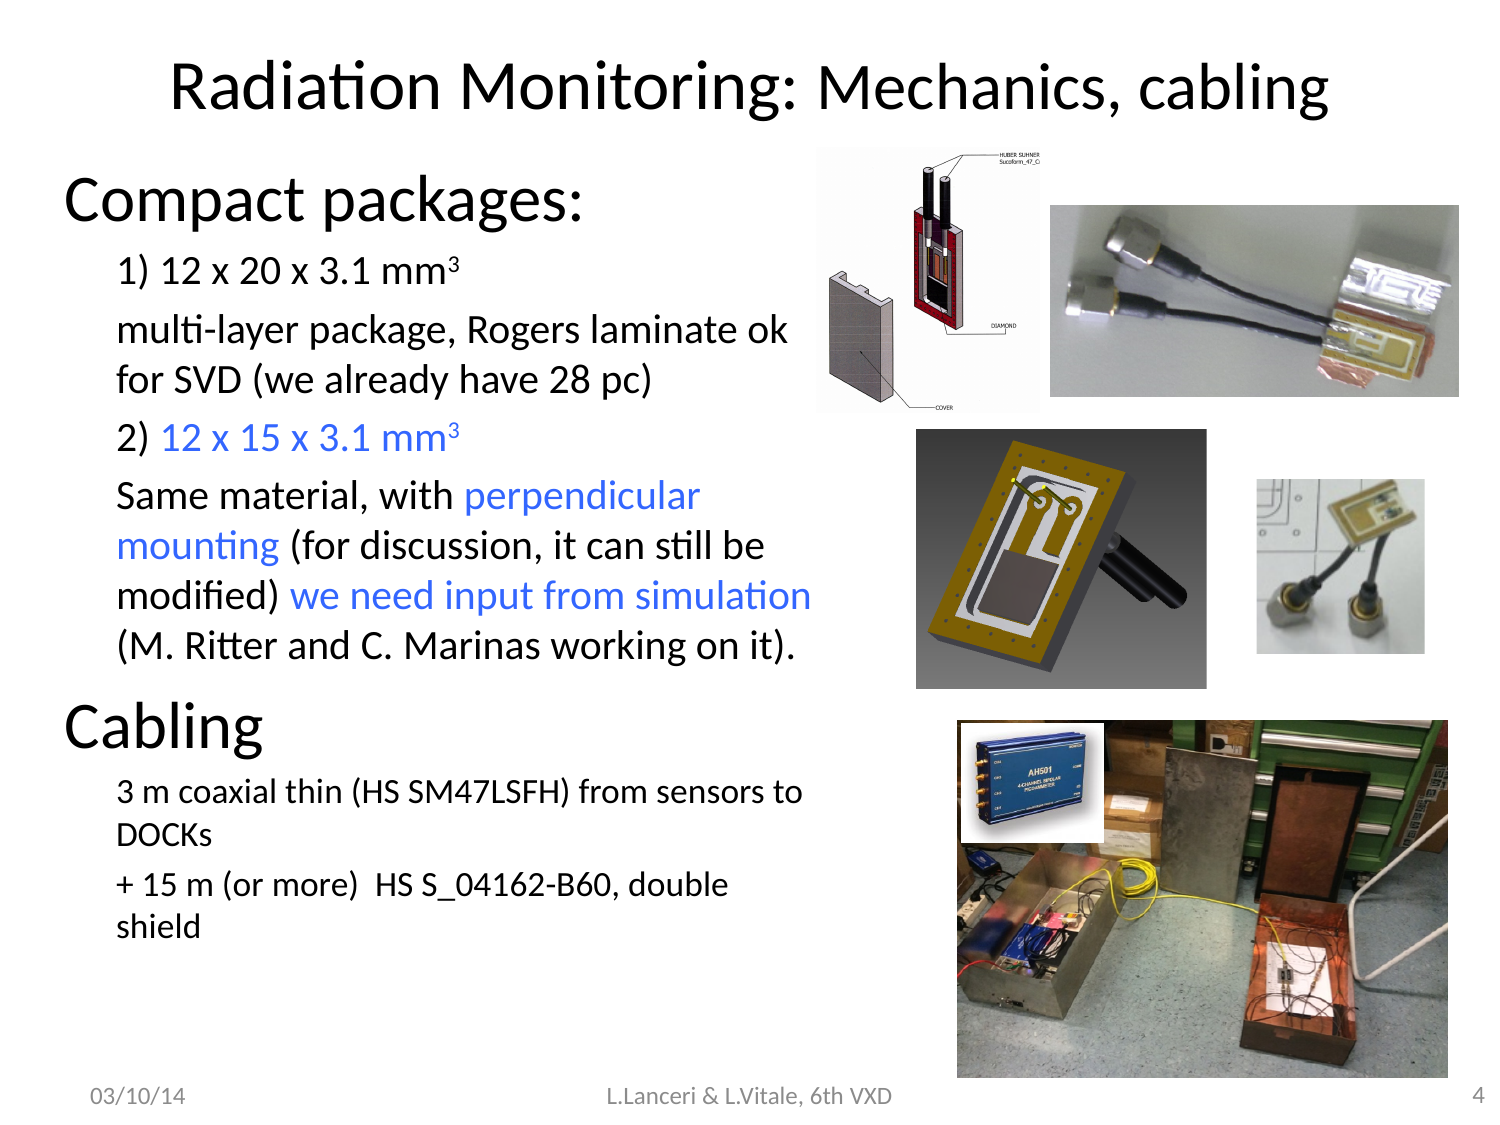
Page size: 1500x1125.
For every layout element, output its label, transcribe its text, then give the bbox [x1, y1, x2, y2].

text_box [957, 719, 1448, 1078]
picture [794, 147, 1459, 413]
list Compact packages: 1) 12 x 20 x 3.1 mm3 multi-layer package, Rogers laminate ok for SVD (we already have 28 pc) 2) 12 x 15 x 3.1 mm3 Same material, with perpendicular mounting (for discussion, it can still be modified) we need input from simulation (M. Ritter and C. Marinas working on it). Cabling 3 m coaxial thin (HS SM47LSFH) from sensors to DOCKs + 15 m (or more) HS S_04162-B60, double shield [19, 147, 836, 1028]
slide_number 4 [1448, 1068, 1500, 1119]
title Radiation Monitoring: Mechanics, cabling [75, 20, 1425, 142]
picture [915, 429, 1207, 689]
footer L.Lanceri & L.Vitale, 6th VXD [512, 1065, 988, 1125]
picture [1256, 479, 1425, 654]
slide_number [75, 1065, 425, 1125]
